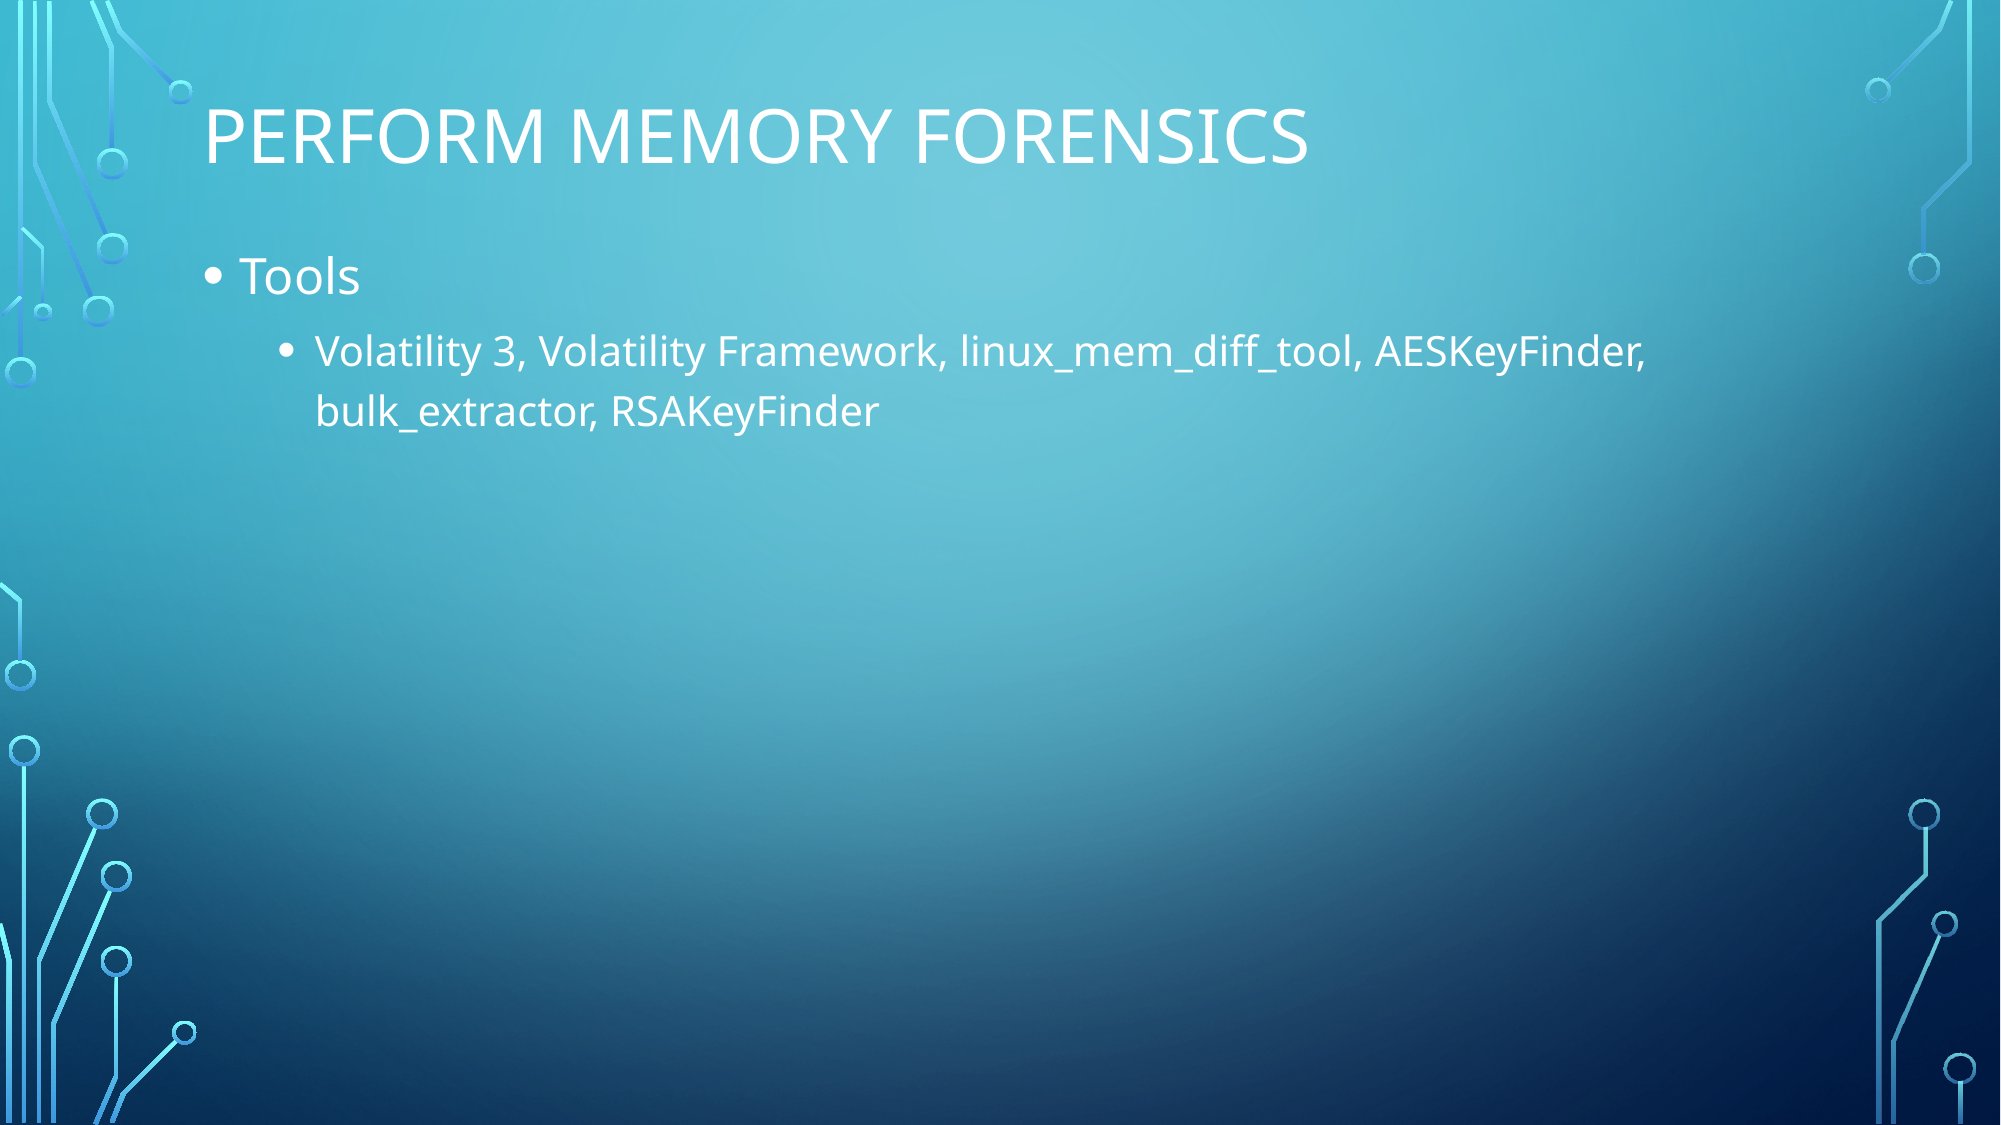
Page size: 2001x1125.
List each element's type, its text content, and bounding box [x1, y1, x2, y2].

title Perform Memory Forensics [187, 17, 1813, 224]
list Tools Volatility 3, Volatility Framework, linux_mem_diff_tool, AESKeyFinder, bulk_extractor, RSAKeyFinder [187, 224, 1929, 1081]
